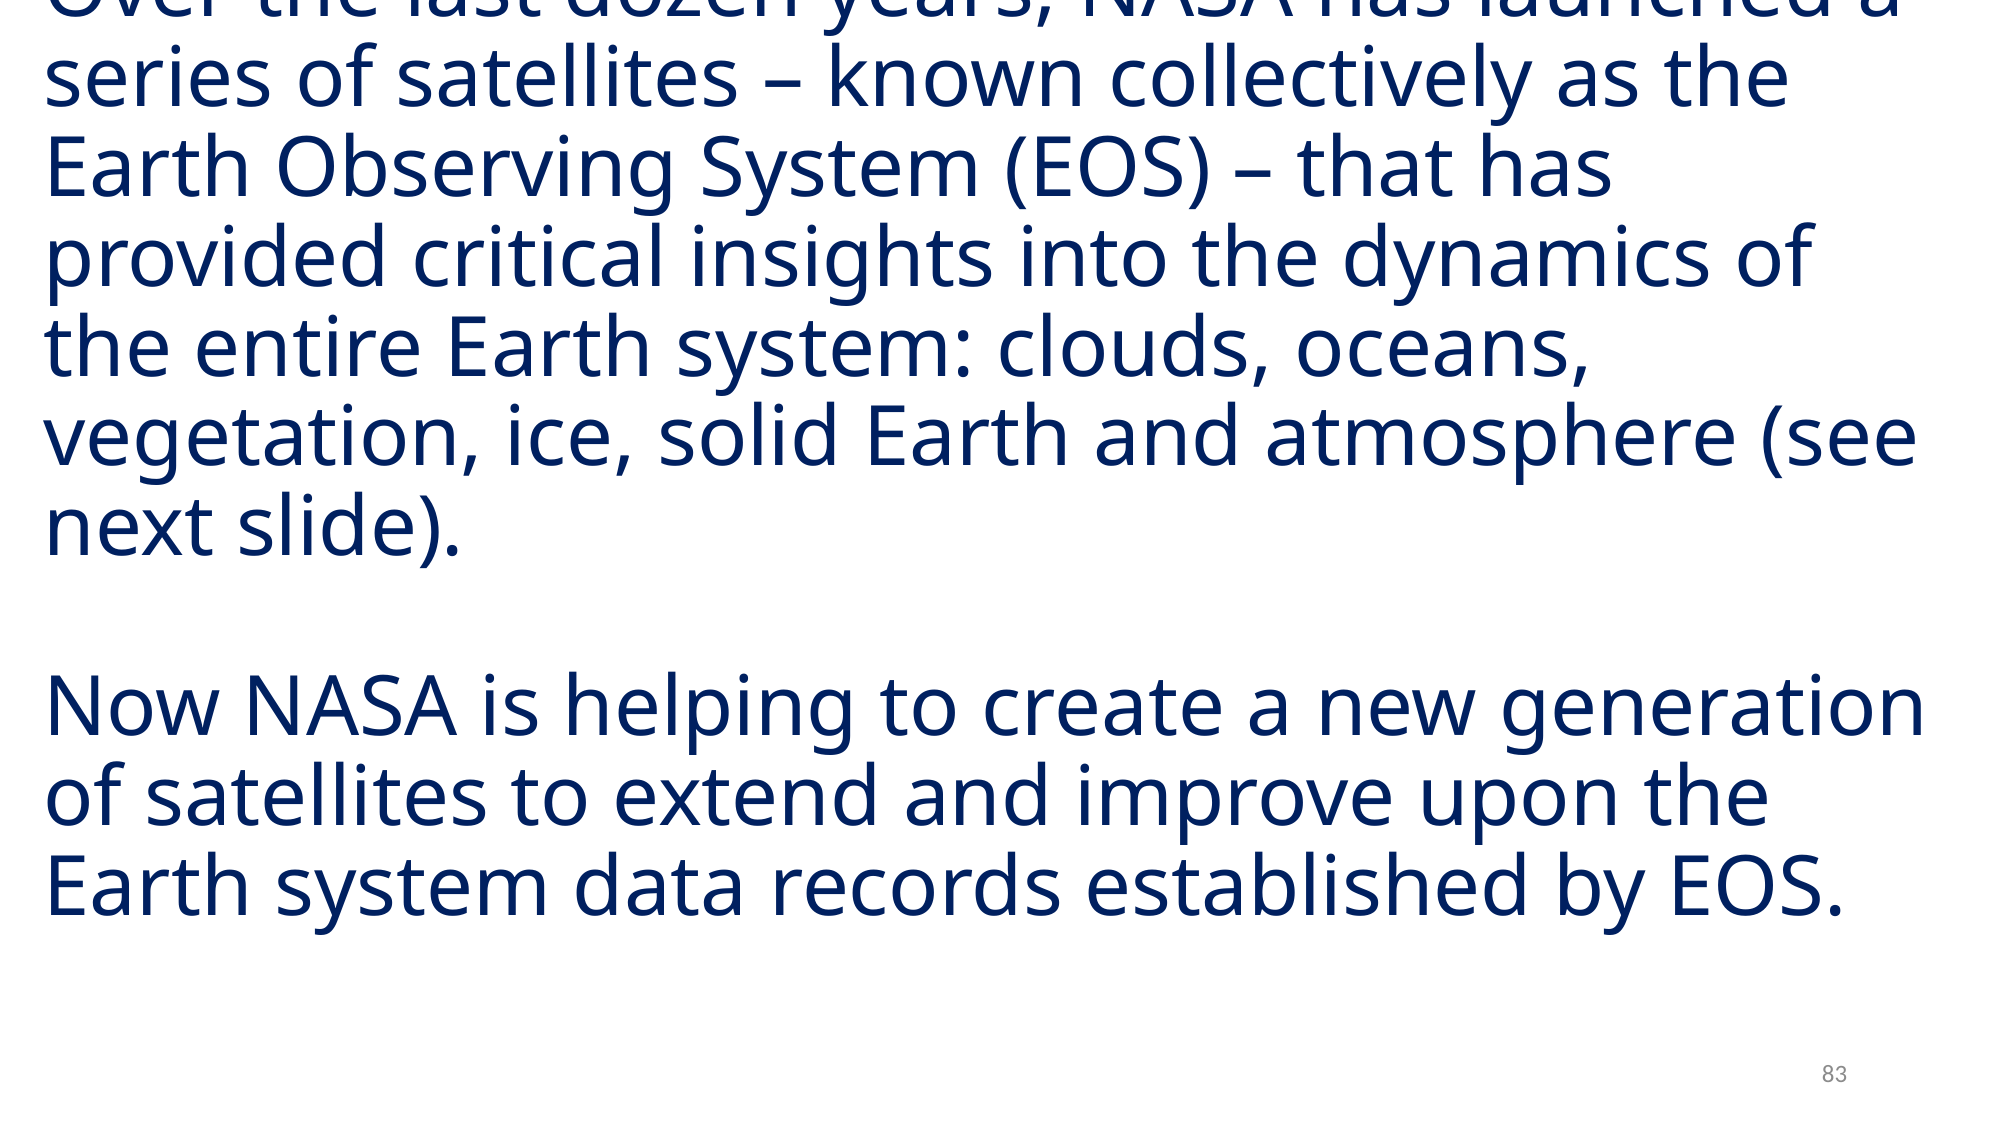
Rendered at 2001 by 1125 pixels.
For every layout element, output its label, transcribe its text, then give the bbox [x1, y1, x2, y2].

title Over the last dozen years, NASA has launched a series of satellites – known collectively as the Earth Observing System (EOS) – that has provided critical insights into the dynamics of the entire Earth system: clouds, oceans, vegetation, ice, solid Earth and atmosphere (see next slide). Now NASA is helping to create a new generation of satellites to extend and improve upon the Earth system data records established by EOS. [28, 0, 1966, 878]
slide_number 83 [1412, 1042, 1863, 1103]
